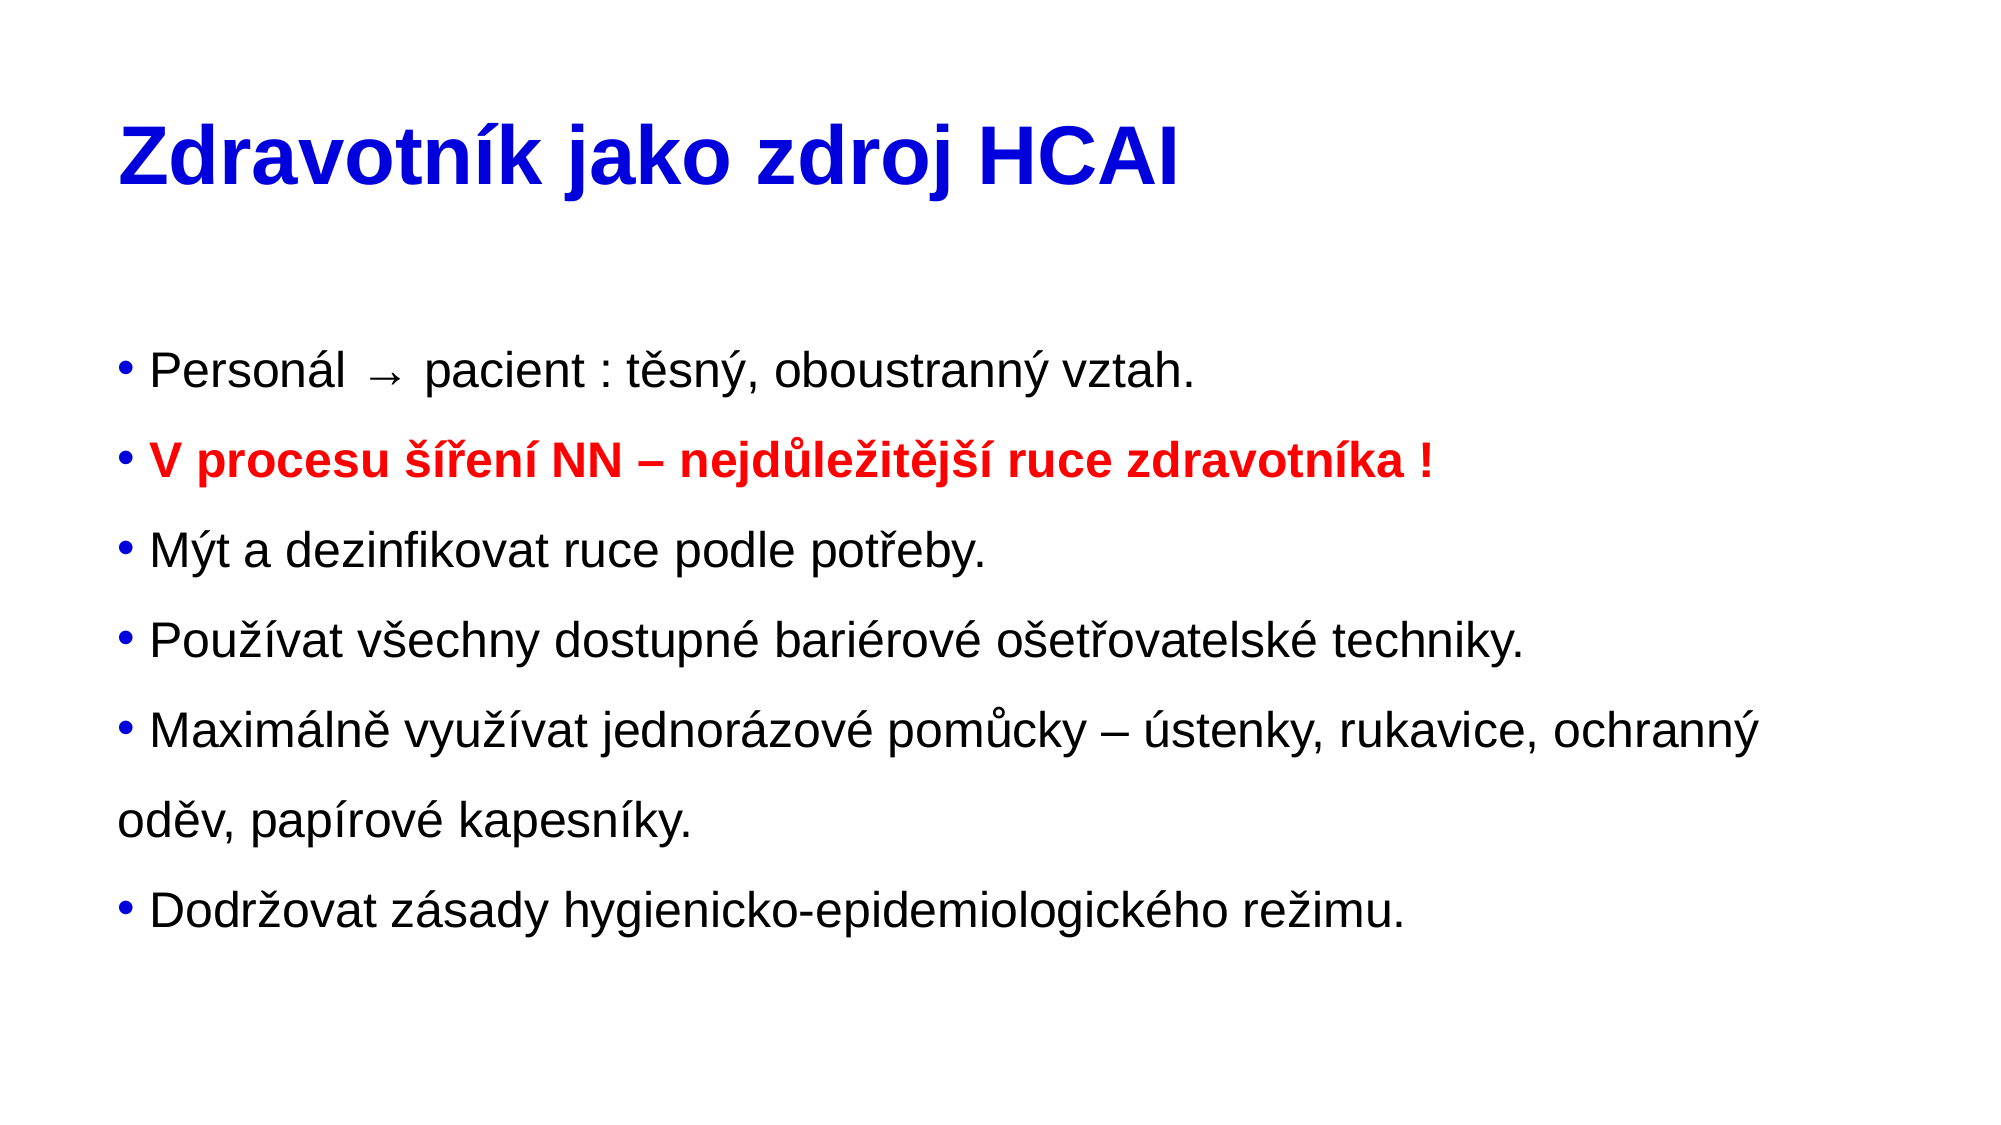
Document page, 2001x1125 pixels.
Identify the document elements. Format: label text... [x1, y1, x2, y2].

list Personál → pacient : těsný, oboustranný vztah. V procesu šíření NN – nejdůležitější ruce zdravotníka ! Mýt a dezinfikovat ruce podle potřeby. Používat všechny dostupné bariérové ošetřovatelské techniky. Maximálně využívat jednorázové pomůcky – ústenky, rukavice, ochranný oděv, papírové kapesníky. Dodržovat zásady hygienicko-epidemiologického režimu. [117, 307, 1882, 957]
title Zdravotník jako zdroj HCAI [118, 118, 1883, 193]
